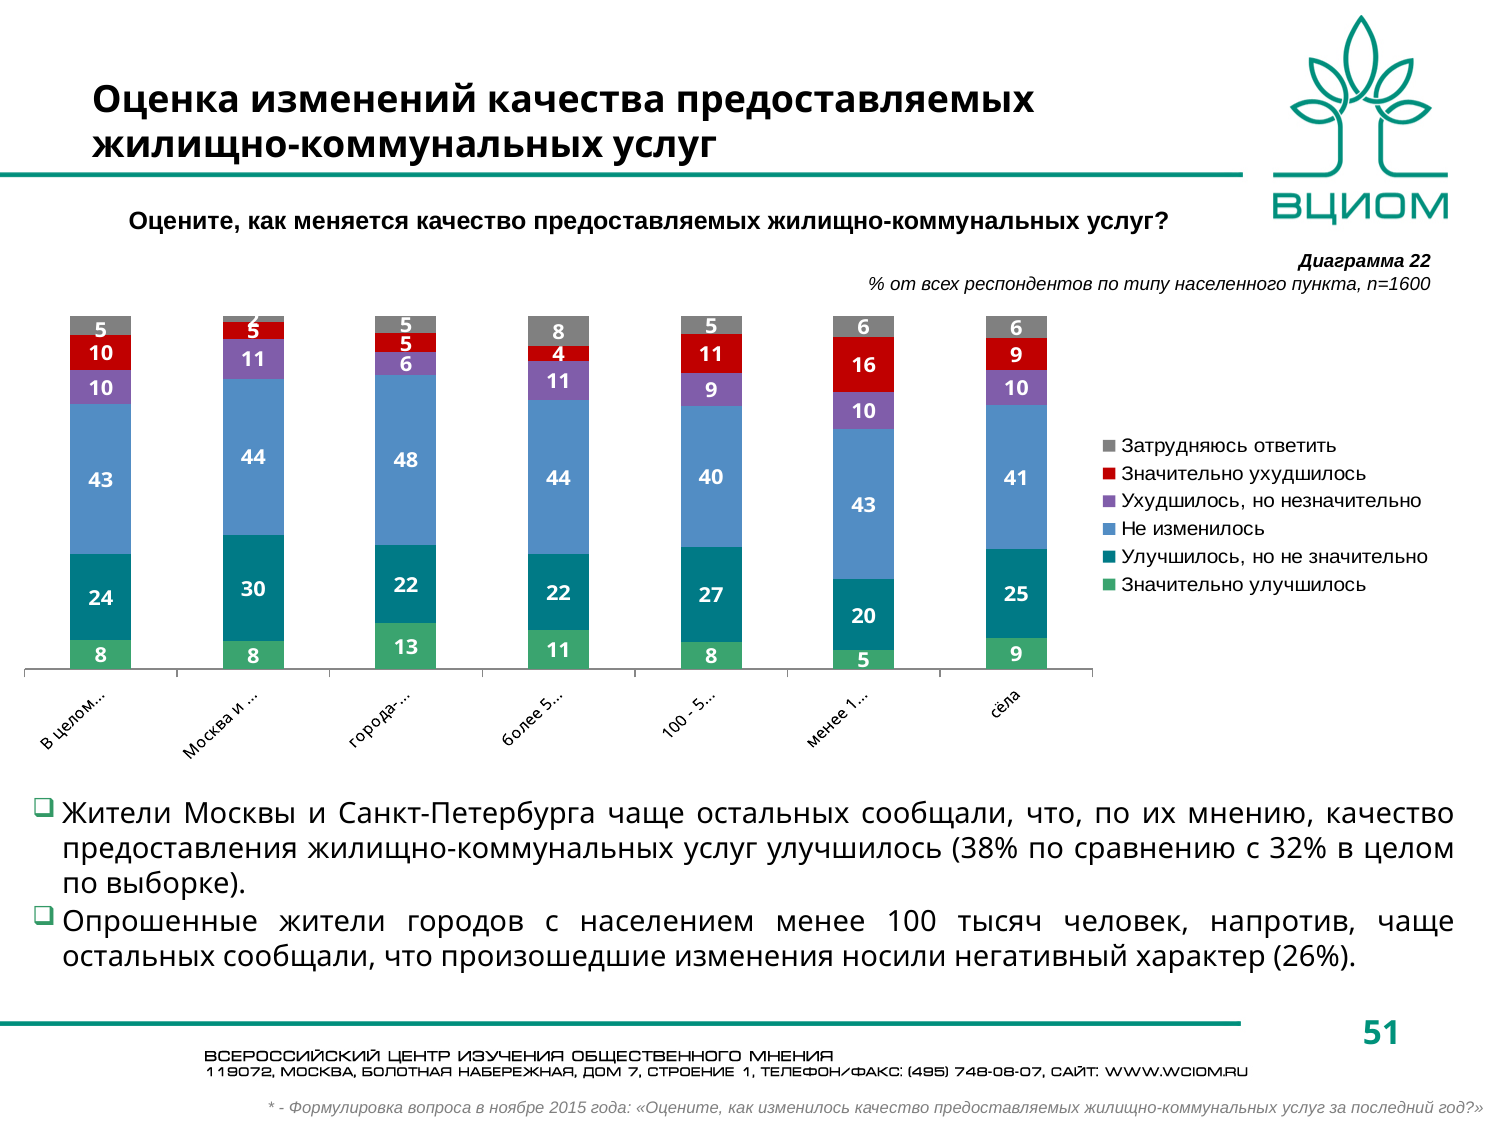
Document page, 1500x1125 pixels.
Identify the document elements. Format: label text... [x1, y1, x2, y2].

picture [0, 0, 1500, 244]
picture [0, 999, 1497, 1106]
text_box Оценка изменений качества предоставляемых жилищно-коммунальных услуг [76, 66, 1247, 173]
slide_number 51 [1316, 1003, 1448, 1083]
text_box Жители Москвы и Санкт-Петербурга чаще остальных сообщали, что, по их мнению, качество предоставления жилищно-коммунальных услуг улучшилось (38% по сравнению с 32% в целом по выборке). Опрошенные жители городов с населением менее 100 тысяч человек, напротив, чаще остальных сообщали, что произошедшие изменения носили негативный характер (26%). [17, 786, 1471, 988]
text_box Диаграмма 22 % от всех респондентов по типу населенного пункта, n=1600 [653, 241, 1446, 293]
chart [5, 293, 1448, 764]
text_box Оцените, как меняется качество предоставляемых жилищно-коммунальных услуг? [29, 197, 1270, 242]
text_box * - Формулировка вопроса в ноябре 2015 года: «Оцените, как изменилось качество предоставляемых жилищно-коммунальных услуг за последний год?» [82, 1089, 1500, 1125]
